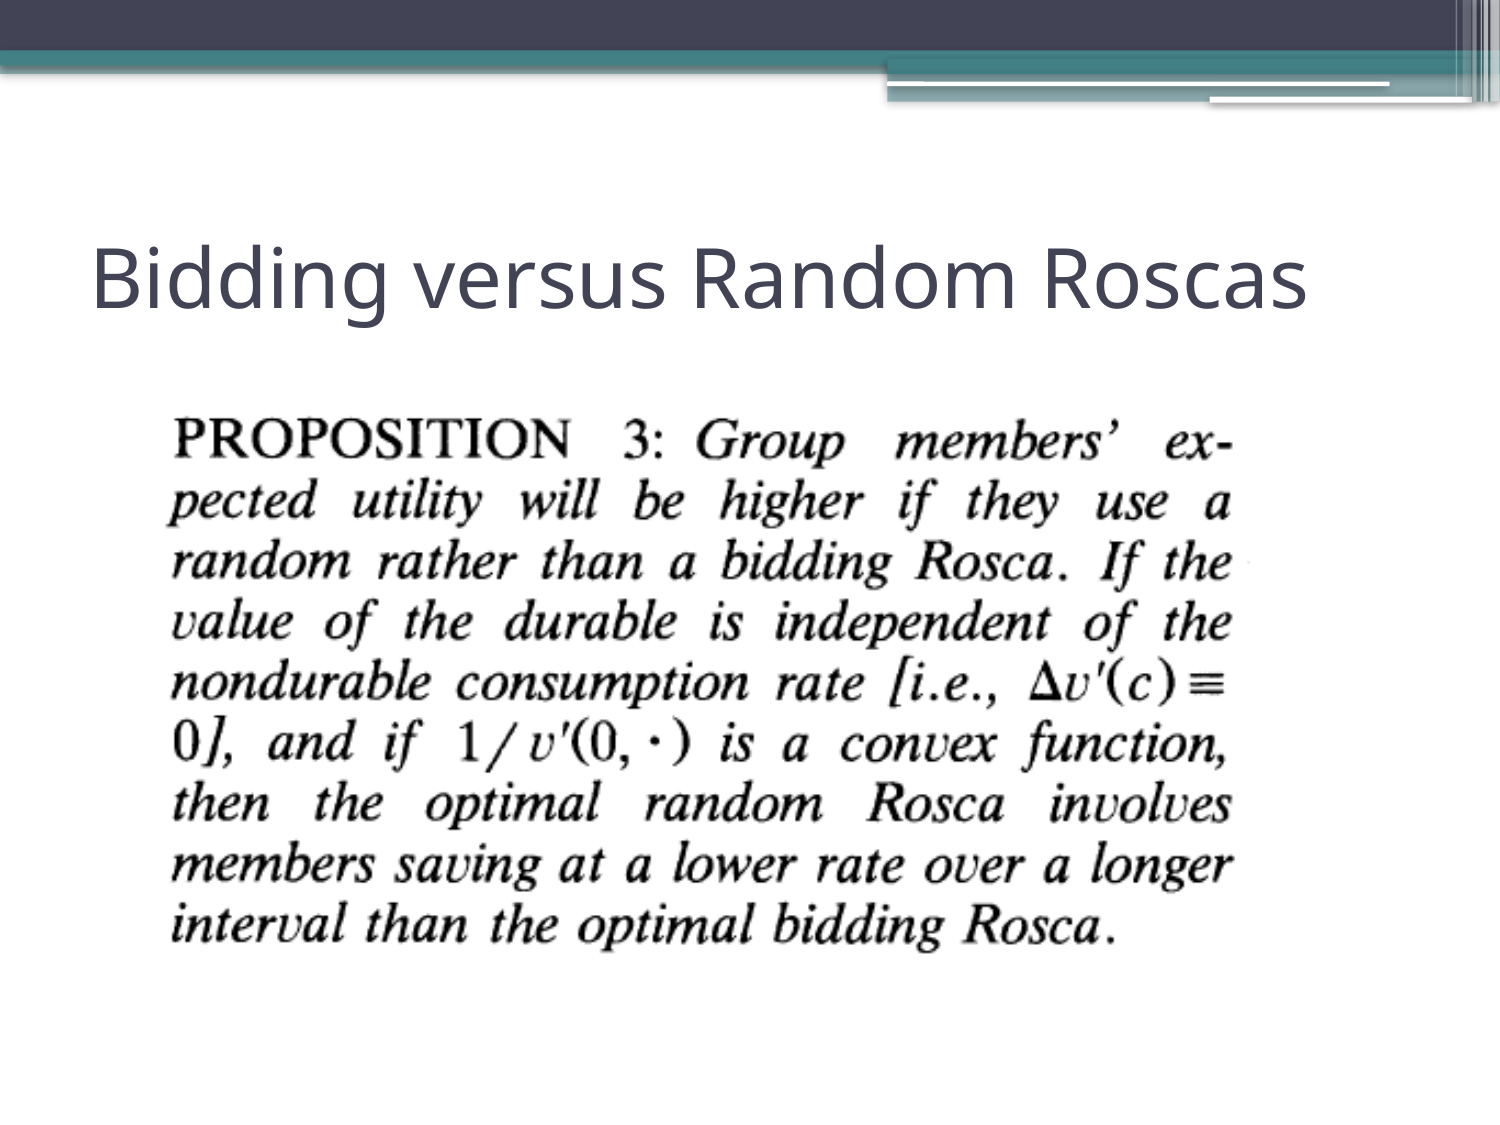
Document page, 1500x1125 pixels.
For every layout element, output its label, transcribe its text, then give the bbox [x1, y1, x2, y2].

picture [163, 386, 1258, 991]
title Bidding versus Random Roscas [75, 187, 1425, 363]
